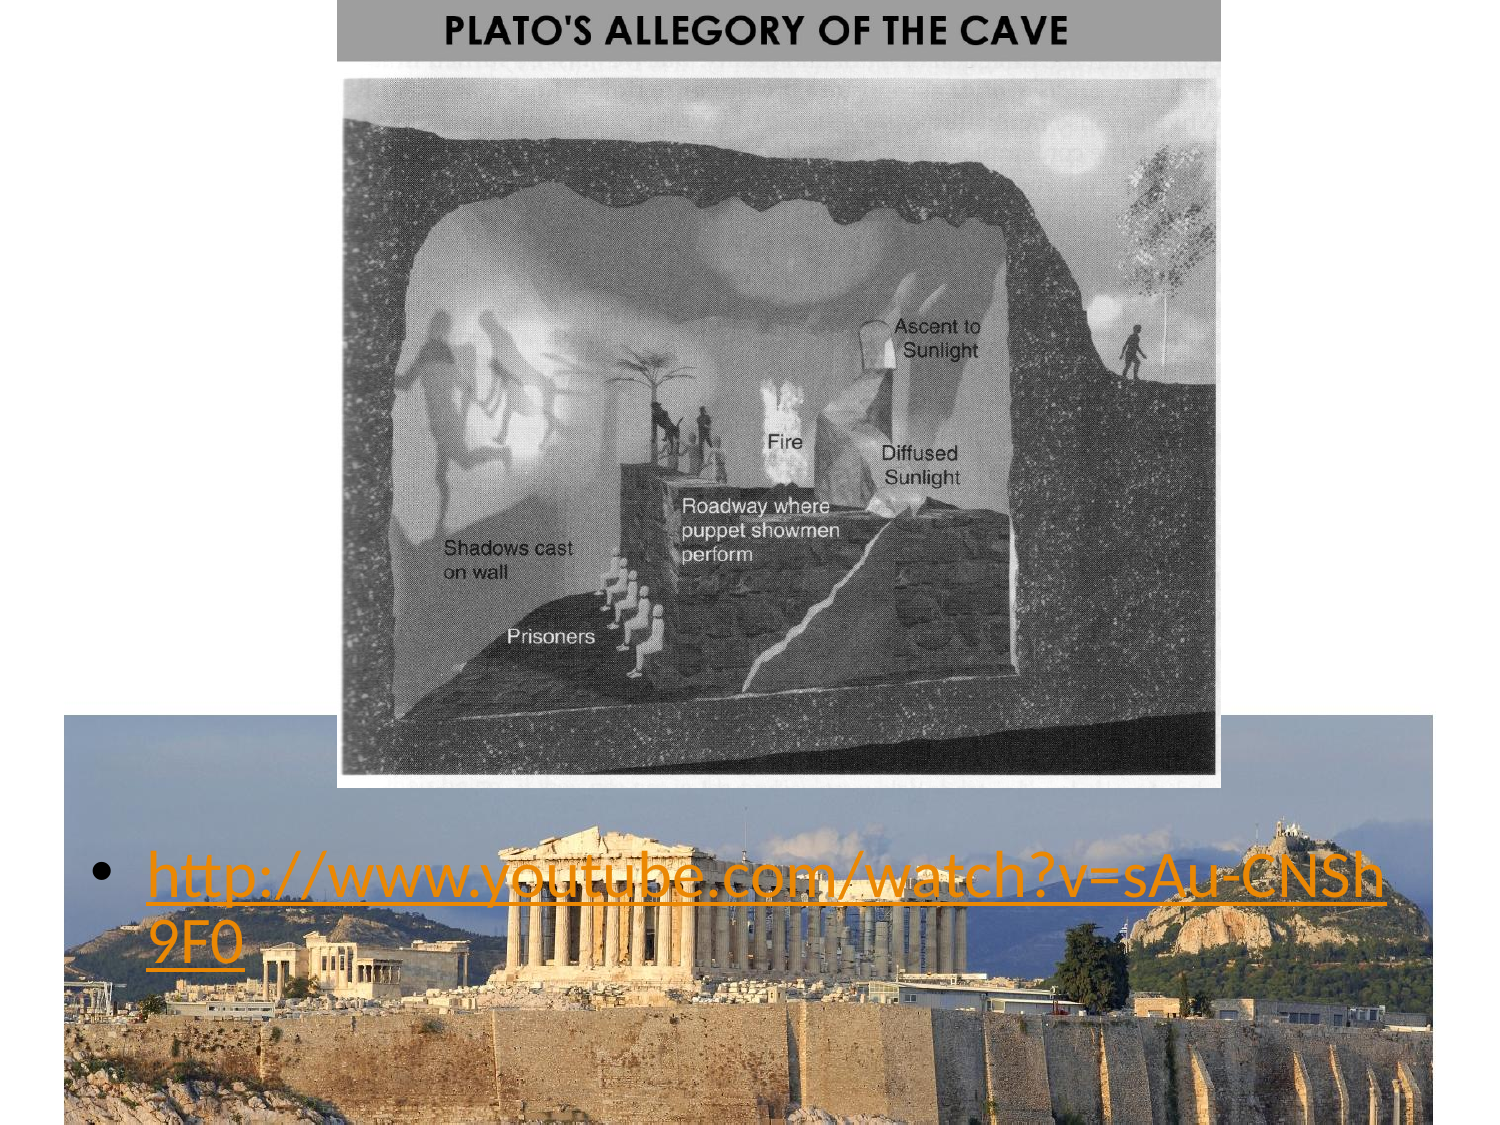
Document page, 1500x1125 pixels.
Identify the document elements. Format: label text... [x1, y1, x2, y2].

picture [0, 0, 1500, 1125]
list http://www.youtube.com/watch?v=sAu-CNSh9F0 [75, 262, 1425, 1005]
